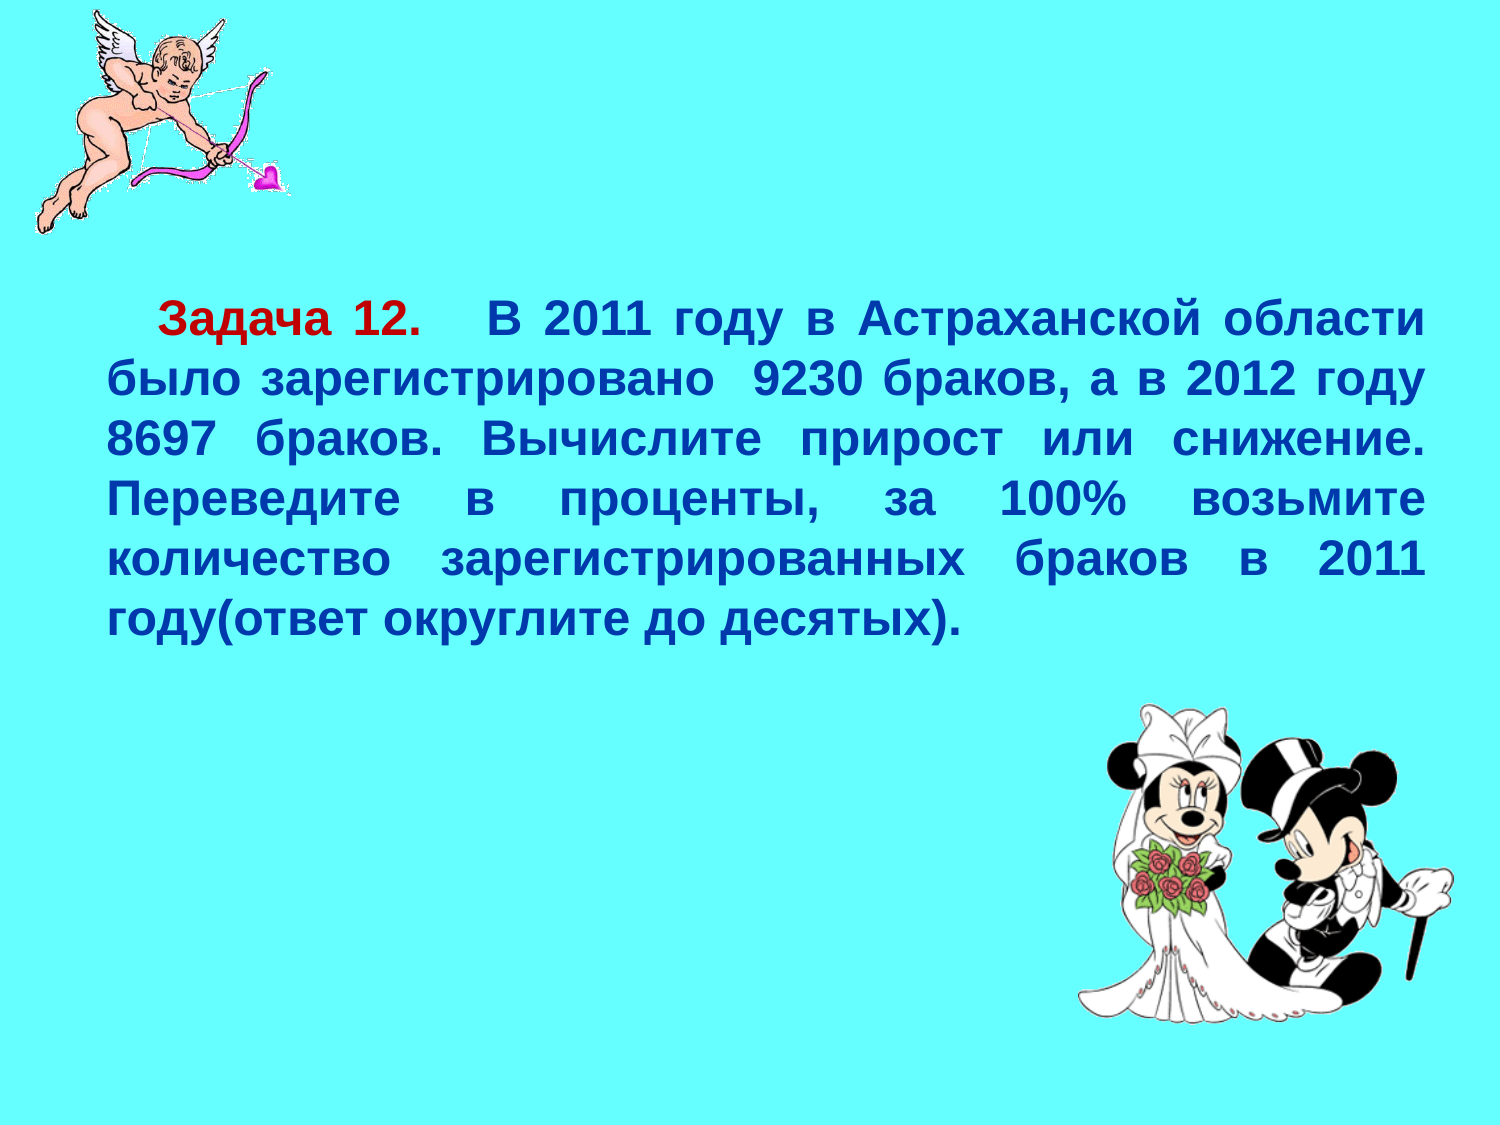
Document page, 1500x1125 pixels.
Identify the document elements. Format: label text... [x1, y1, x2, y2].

list Задача 12. В 2011 году в Астраханской области было зарегистрировано 9230 браков, а в 2012 году 8697 браков. Вычислите прирост или снижение. Переведите в проценты, за 100% возьмите количество зарегистрированных браков в 2011 году(ответ округлите до десятых). [34, 222, 1442, 996]
picture [34, 0, 332, 235]
picture [1077, 702, 1454, 1025]
